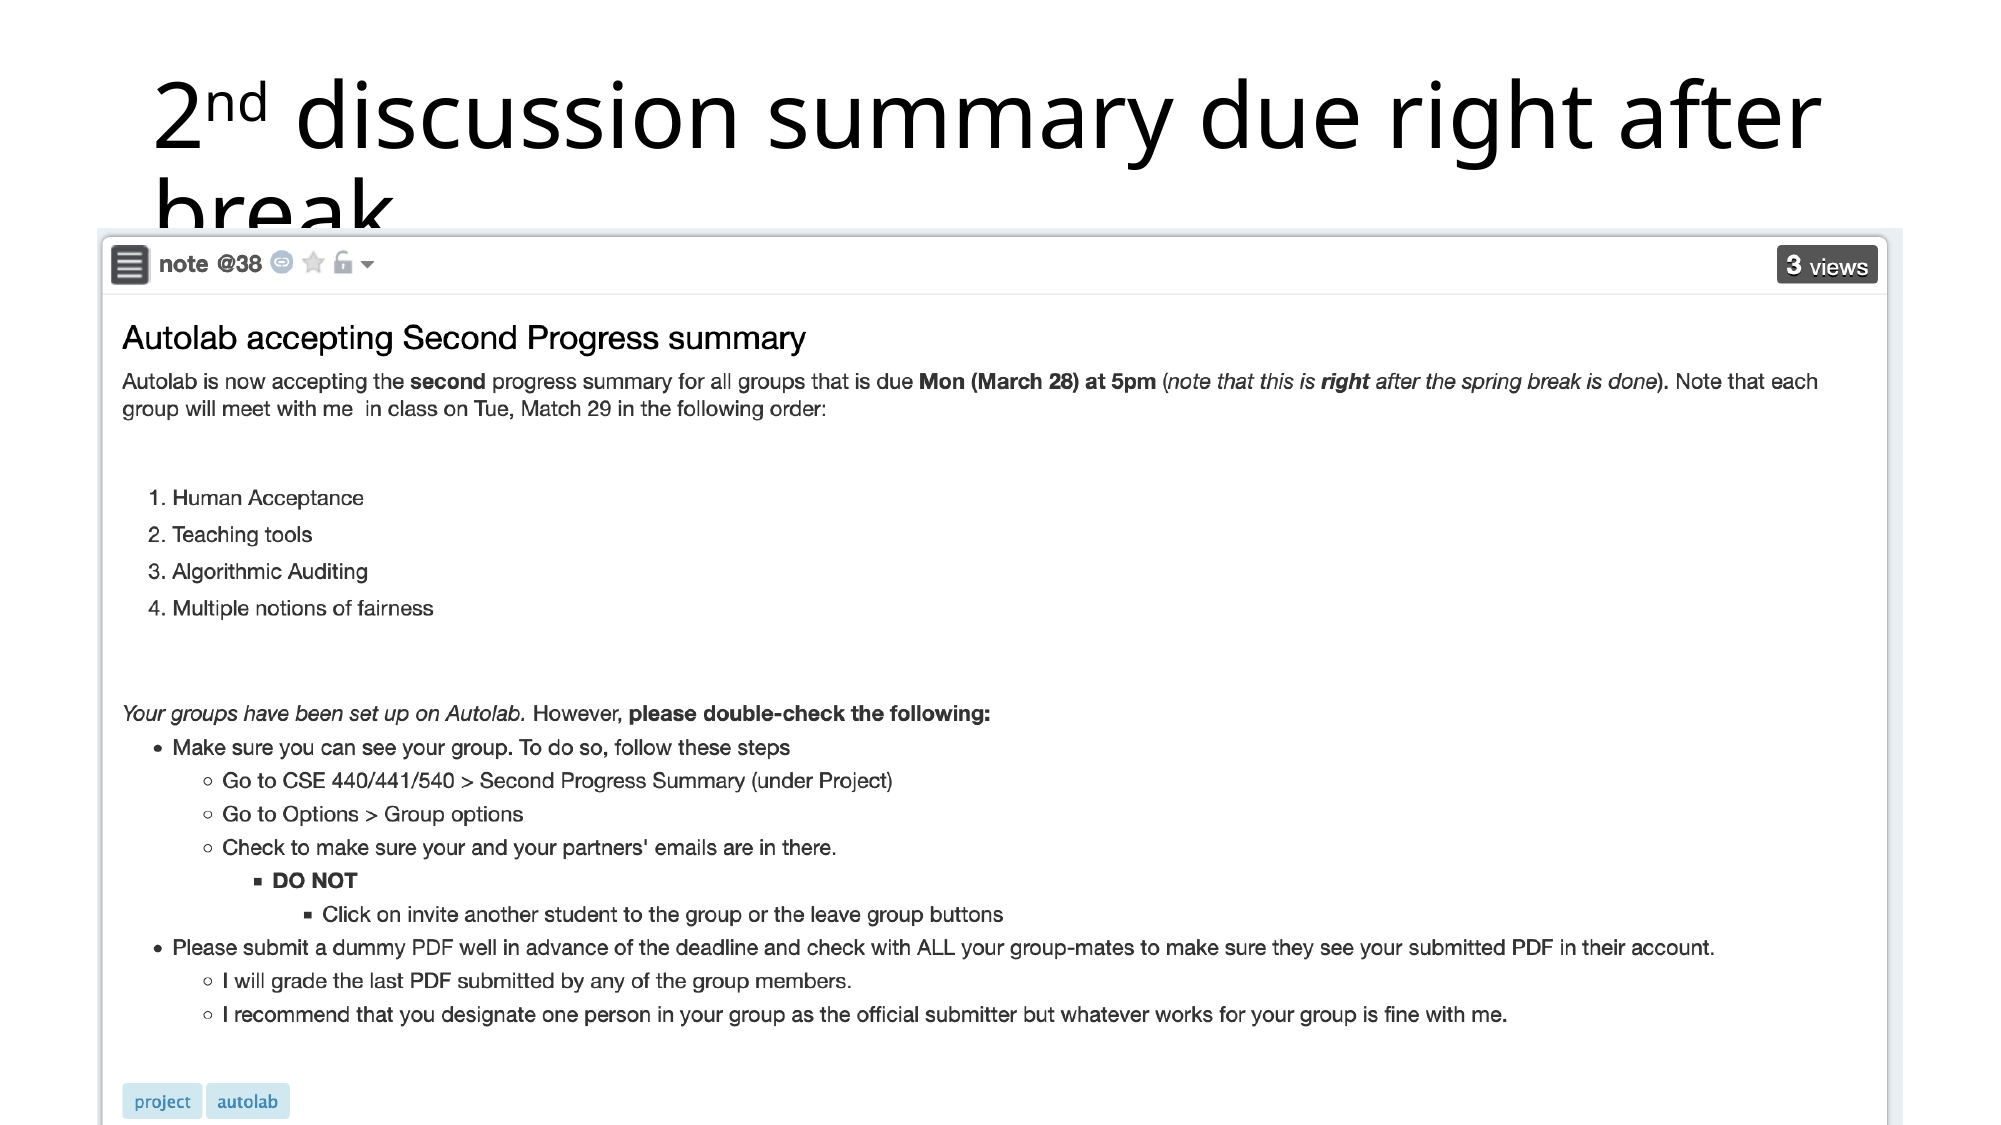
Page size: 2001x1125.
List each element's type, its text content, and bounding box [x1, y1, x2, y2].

picture [97, 227, 1903, 1125]
title 2nd discussion summary due right after break [137, 59, 1863, 227]
